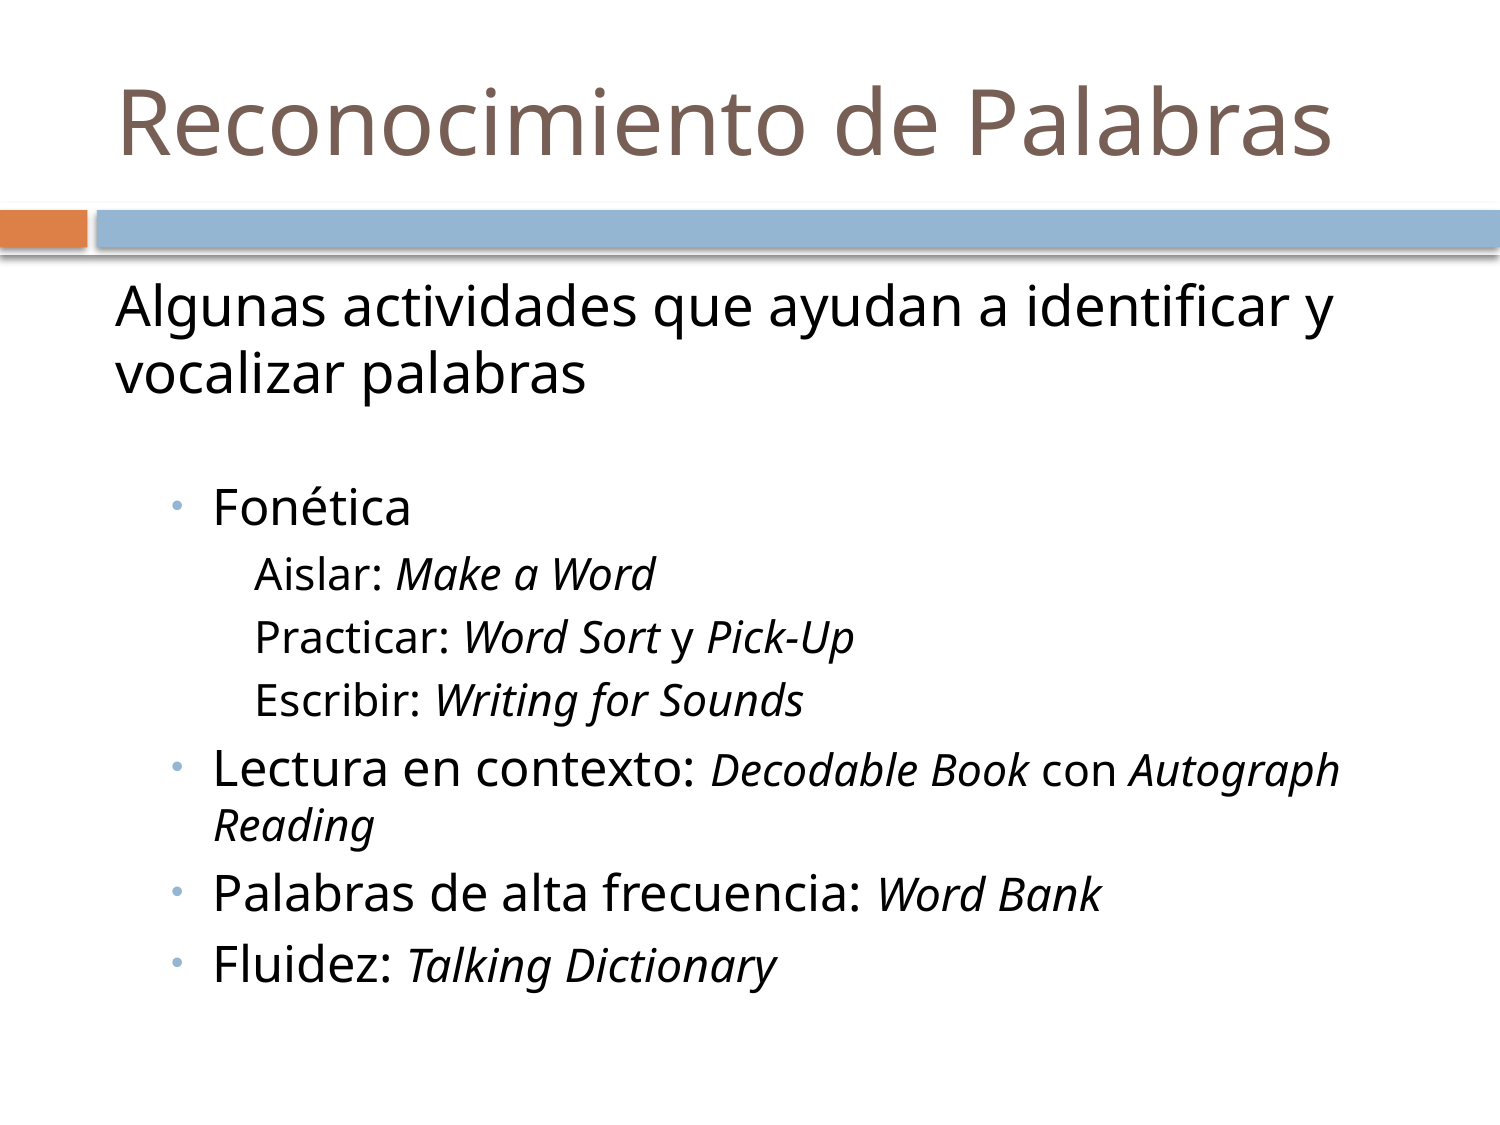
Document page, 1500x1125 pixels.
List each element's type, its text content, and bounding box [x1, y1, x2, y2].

list Algunas actividades que ayudan a identificar y vocalizar palabras Fonética Aislar: Make a Word Practicar: Word Sort y Pick-Up Escribir: Writing for Sounds Lectura en contexto: Decodable Book con Autograph Reading Palabras de alta frecuencia: Word Bank Fluidez: Talking Dictionary [100, 262, 1450, 1000]
title Reconocimiento de Palabras [100, 37, 1438, 200]
